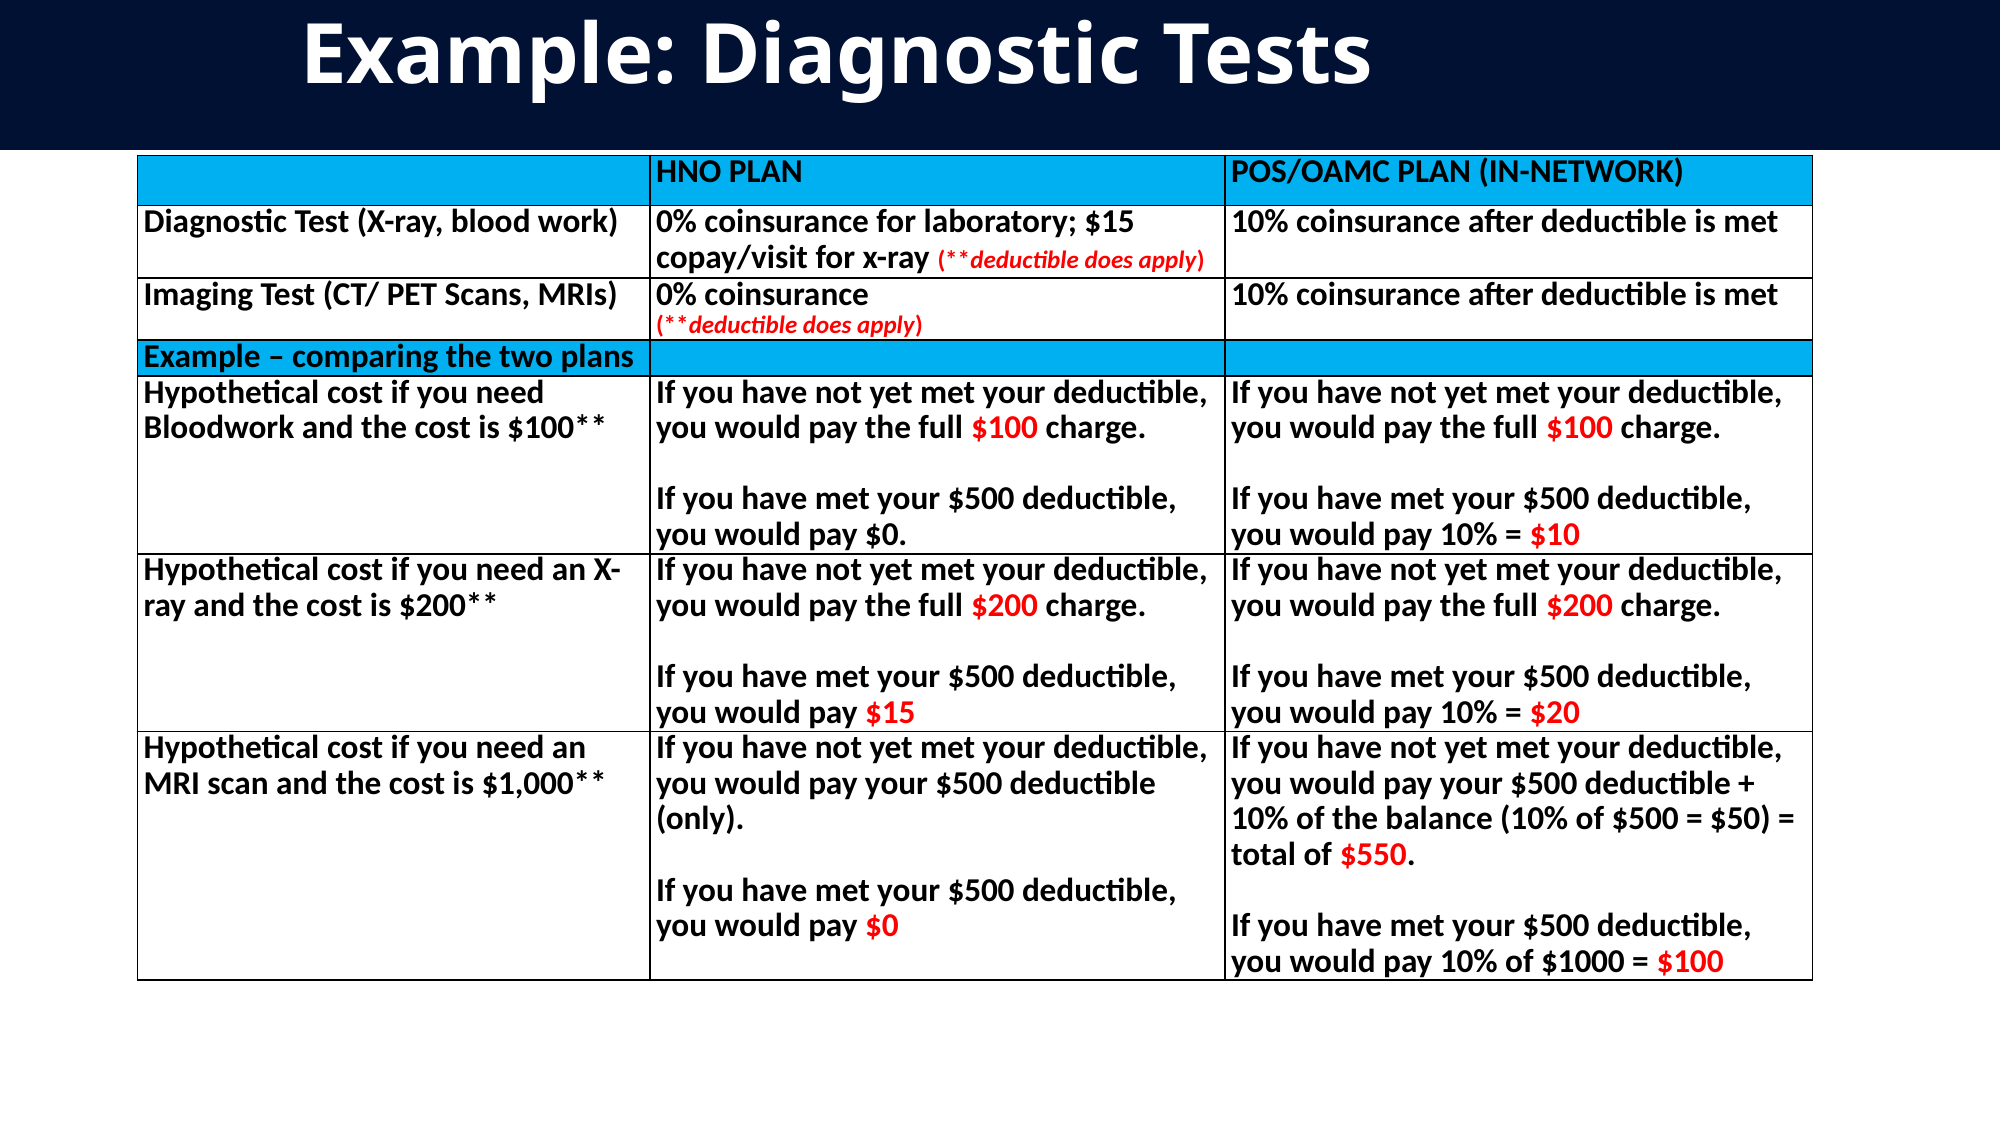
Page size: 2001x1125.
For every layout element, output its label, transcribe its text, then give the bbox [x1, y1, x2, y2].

table_cell Example – comparing the two plans [138, 341, 649, 375]
table_cell If you have not yet met your deductible, you would pay your $500 deductible + 10% of the balance (10% of $500 = $50) = total of $550. If you have met your $500 deductible, you would pay 10% of $1000 = $100 [1226, 732, 1812, 979]
table_header HNO PLAN [651, 156, 1224, 205]
table_cell 10% coinsurance after deductible is met [1226, 279, 1812, 339]
table_cell 0% coinsurance (**deductible does apply) [651, 279, 1224, 339]
table_cell If you have not yet met your deductible, you would pay the full $200 charge. If you have met your $500 deductible, you would pay 10% = $20 [1226, 555, 1812, 731]
table_cell 10% coinsurance after deductible is met [1226, 206, 1812, 277]
table_cell 0% coinsurance for laboratory; $15 copay/visit for x-ray (**deductible does apply) [651, 206, 1224, 277]
table_cell [1226, 341, 1812, 375]
table_cell [651, 341, 1224, 375]
table_header [138, 156, 649, 205]
table_header POS/OAMC PLAN (IN-NETWORK) [1226, 156, 1812, 205]
table_cell Imaging Test (CT/ PET Scans, MRIs) [138, 279, 649, 339]
table_cell If you have not yet met your deductible, you would pay the full $100 charge. If you have met your $500 deductible, you would pay $0. [651, 377, 1224, 553]
title Example: Diagnostic Tests [0, 0, 2000, 150]
table_cell If you have not yet met your deductible, you would pay the full $200 charge. If you have met your $500 deductible, you would pay $15 [651, 555, 1224, 731]
table_cell Hypothetical cost if you need an MRI scan and the cost is $1,000** [138, 732, 649, 979]
table_cell If you have not yet met your deductible, you would pay your $500 deductible (only). If you have met your $500 deductible, you would pay $0 [651, 732, 1224, 979]
table_cell Diagnostic Test (X-ray, blood work) [138, 206, 649, 277]
table_cell If you have not yet met your deductible, you would pay the full $100 charge. If you have met your $500 deductible, you would pay 10% = $10 [1226, 377, 1812, 553]
table_cell Hypothetical cost if you need Bloodwork and the cost is $100** [138, 377, 649, 553]
table_cell Hypothetical cost if you need an X-ray and the cost is $200** [138, 555, 649, 731]
